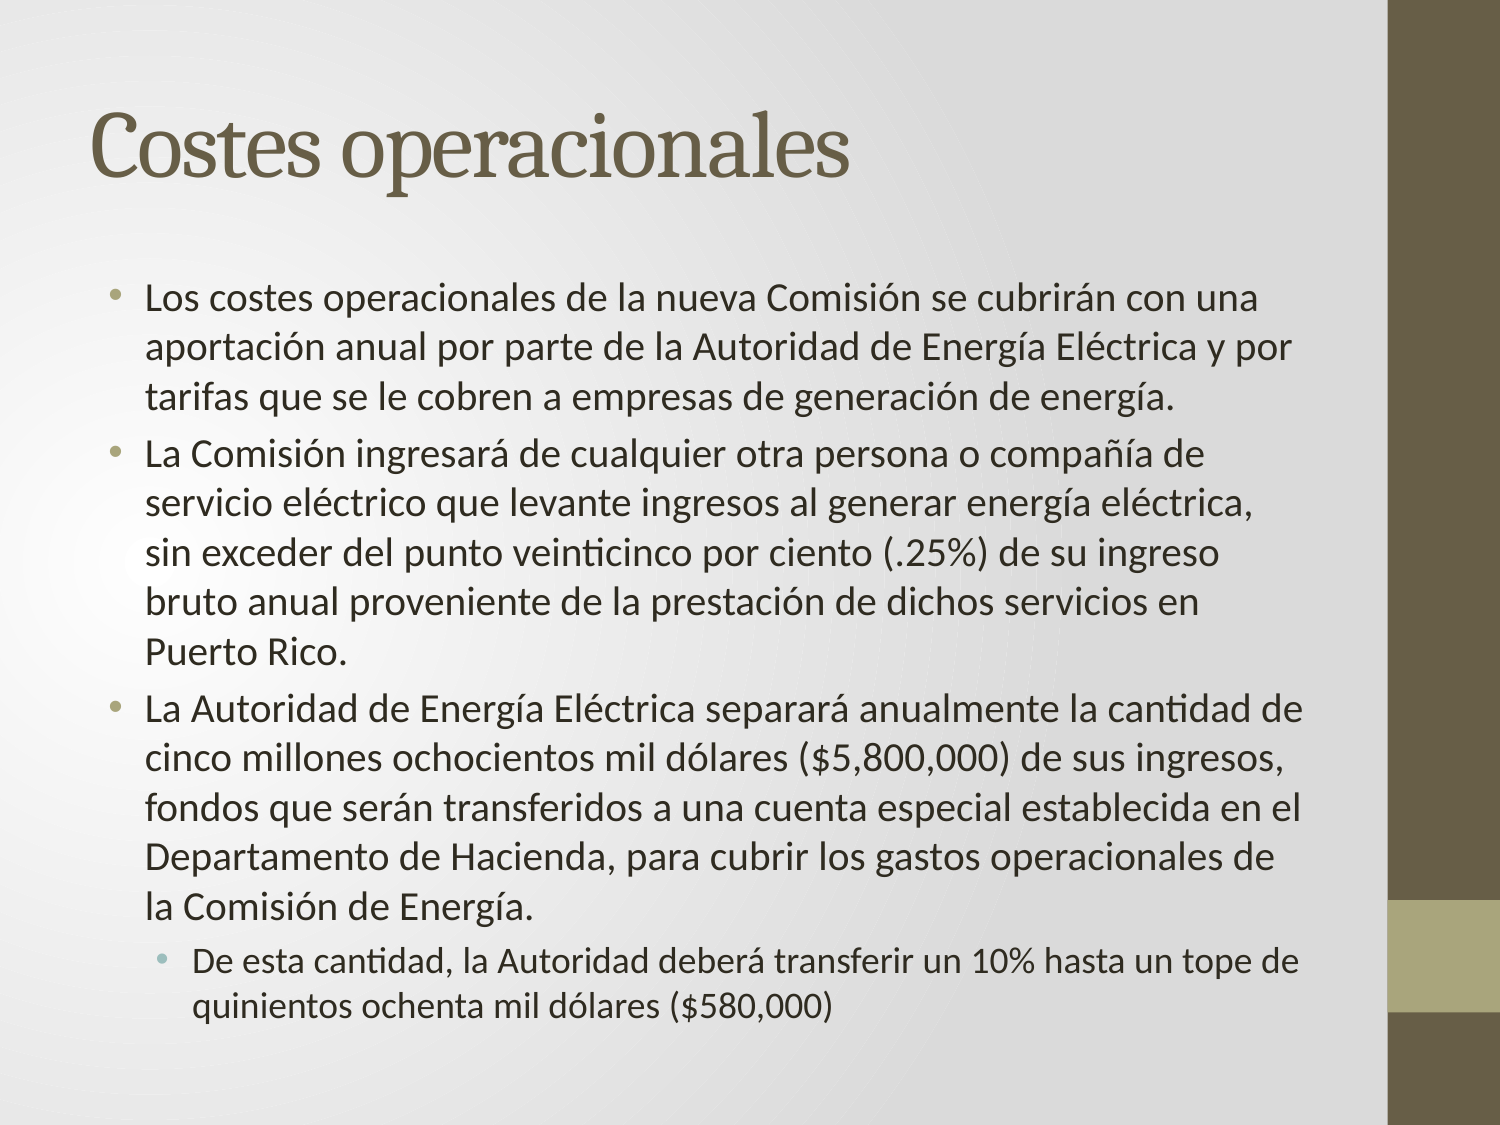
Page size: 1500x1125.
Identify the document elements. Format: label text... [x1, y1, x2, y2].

title Costes operacionales [75, 45, 1325, 233]
list Los costes operacionales de la nueva Comisión se cubrirán con una aportación anual por parte de la Autoridad de Energía Eléctrica y por tarifas que se le cobren a empresas de generación de energía. La Comisión ingresará de cualquier otra persona o compañía de servicio eléctrico que levante ingresos al generar energía eléctrica, sin exceder del punto veinticinco por ciento (.25%) de su ingreso bruto anual proveniente de la prestación de dichos servicios en Puerto Rico. La Autoridad de Energía Eléctrica separará anualmente la cantidad de cinco millones ochocientos mil dólares ($5,800,000) de sus ingresos, fondos que serán transferidos a una cuenta especial establecida en el Departamento de Hacienda, para cubrir los gastos operacionales de la Comisión de Energía. De esta cantidad, la Autoridad deberá transferir un 10% hasta un tope de quinientos ochenta mil dólares ($580,000) [75, 262, 1325, 1050]
